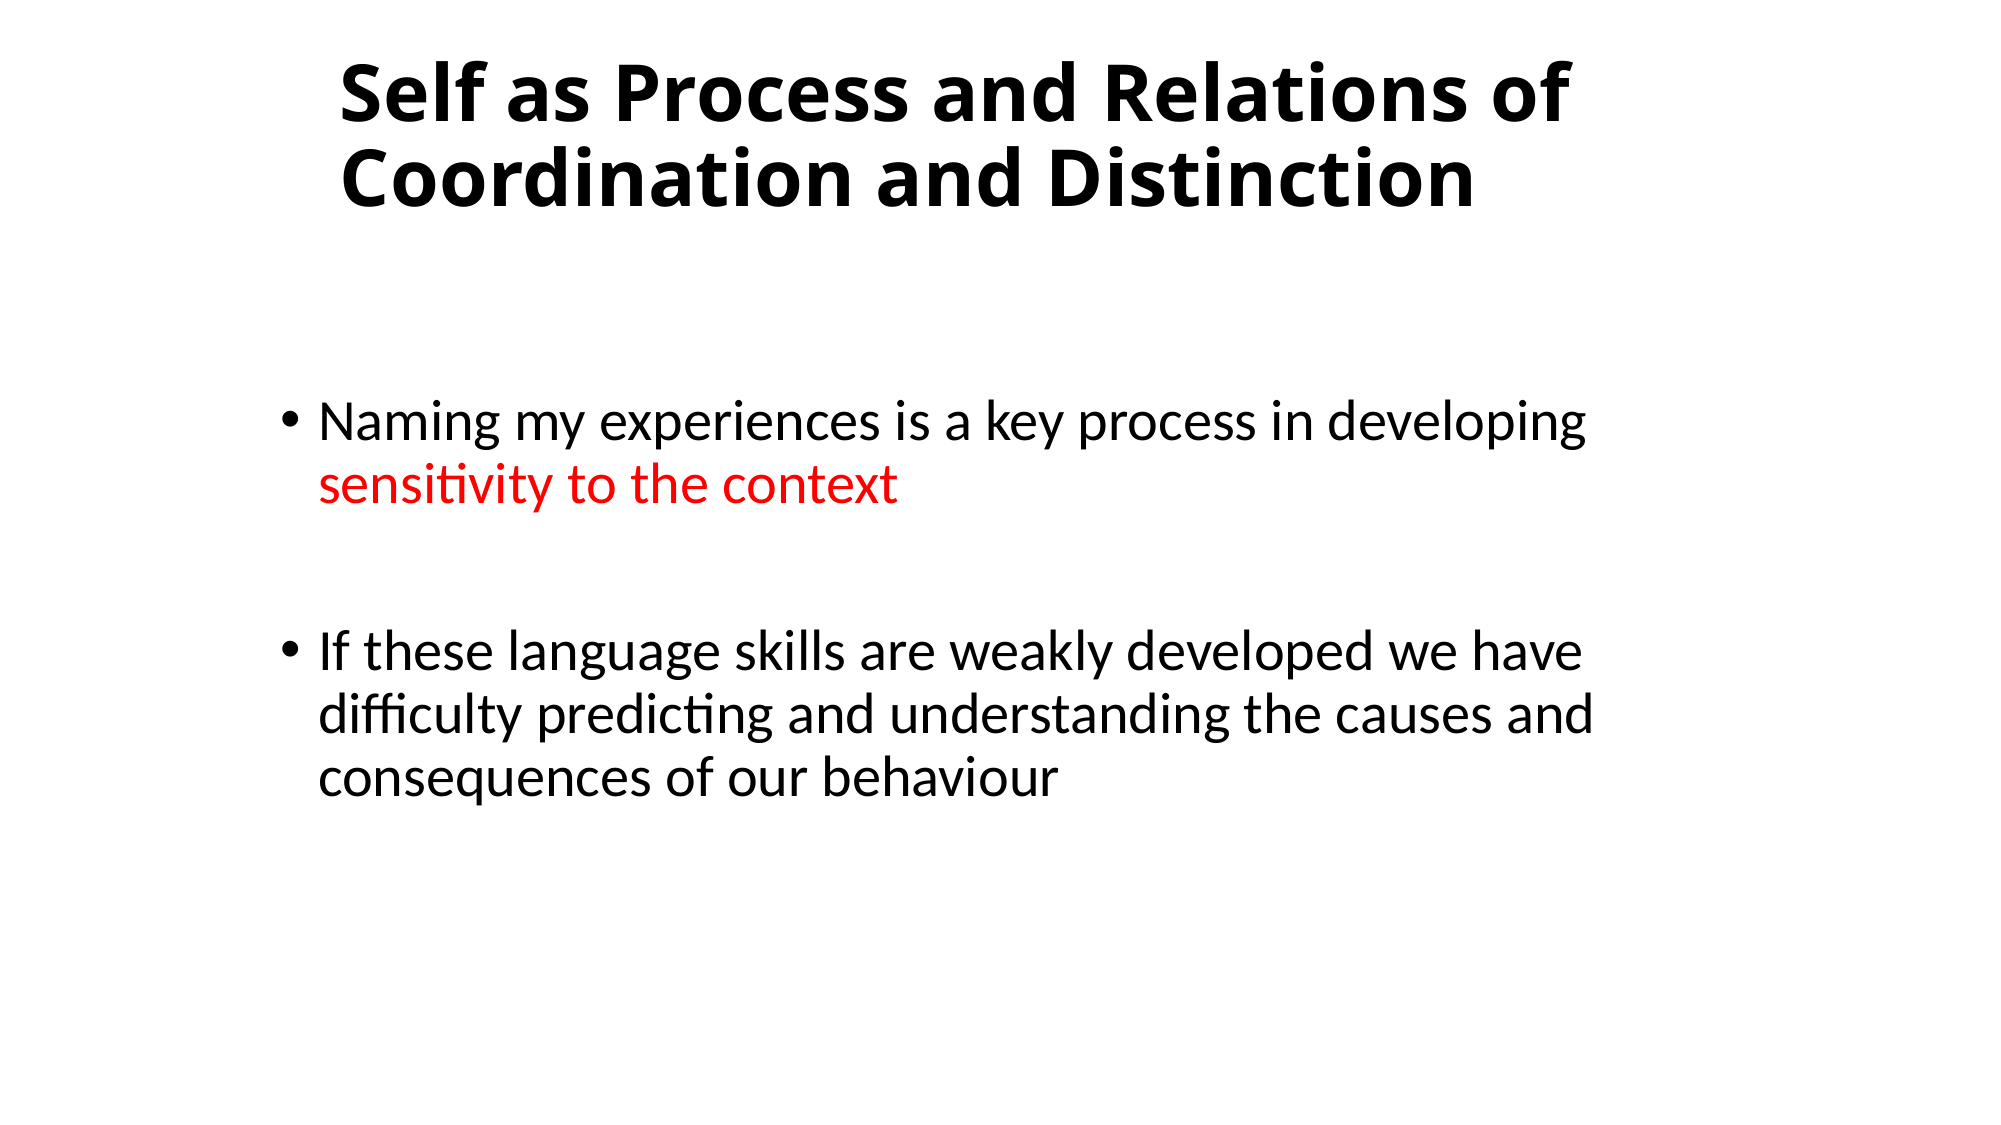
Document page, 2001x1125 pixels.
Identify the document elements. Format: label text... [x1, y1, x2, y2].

title Self as Process and Relations of Coordination and Distinction [324, 45, 1675, 233]
list Naming my experiences is a key process in developing sensitivity to the context If these language skills are weakly developed we have difficulty predicting and understanding the causes and consequences of our behaviour [265, 382, 1616, 1125]
